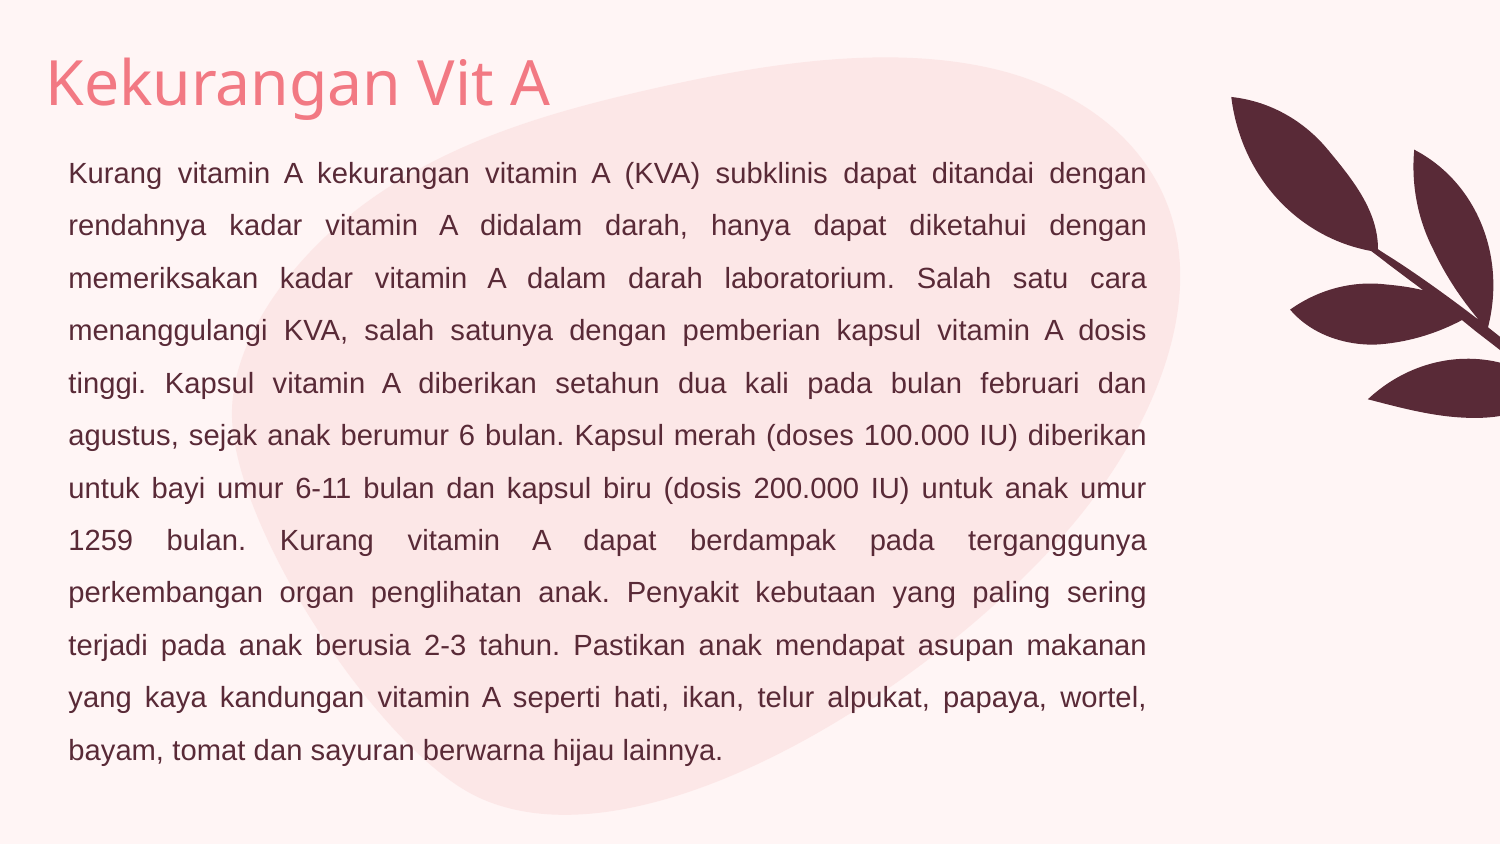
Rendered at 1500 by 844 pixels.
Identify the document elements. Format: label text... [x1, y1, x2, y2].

list Kurang vitamin A kekurangan vitamin A (KVA) subklinis dapat ditandai dengan rendahnya kadar vitamin A didalam darah, hanya dapat diketahui dengan memeriksakan kadar vitamin A dalam darah laboratorium. Salah satu cara menanggulangi KVA, salah satunya dengan pemberian kapsul vitamin A dosis tinggi. Kapsul vitamin A diberikan setahun dua kali pada bulan februari dan agustus, sejak anak berumur 6 bulan. Kapsul merah (doses 100.000 IU) diberikan untuk bayi umur 6-11 bulan dan kapsul biru (dosis 200.000 IU) untuk anak umur 1259 bulan. Kurang vitamin A dapat berdampak pada terganggunya perkembangan organ penglihatan anak. Penyakit kebutaan yang paling sering terjadi pada anak berusia 2-3 tahun. Pastikan anak mendapat asupan makanan yang kaya kandungan vitamin A seperti hati, ikan, telur alpukat, papaya, wortel, bayam, tomat dan sayuran berwarna hijau lainnya. [30, 122, 1164, 688]
title Kekurangan Vit A [30, 27, 1294, 122]
